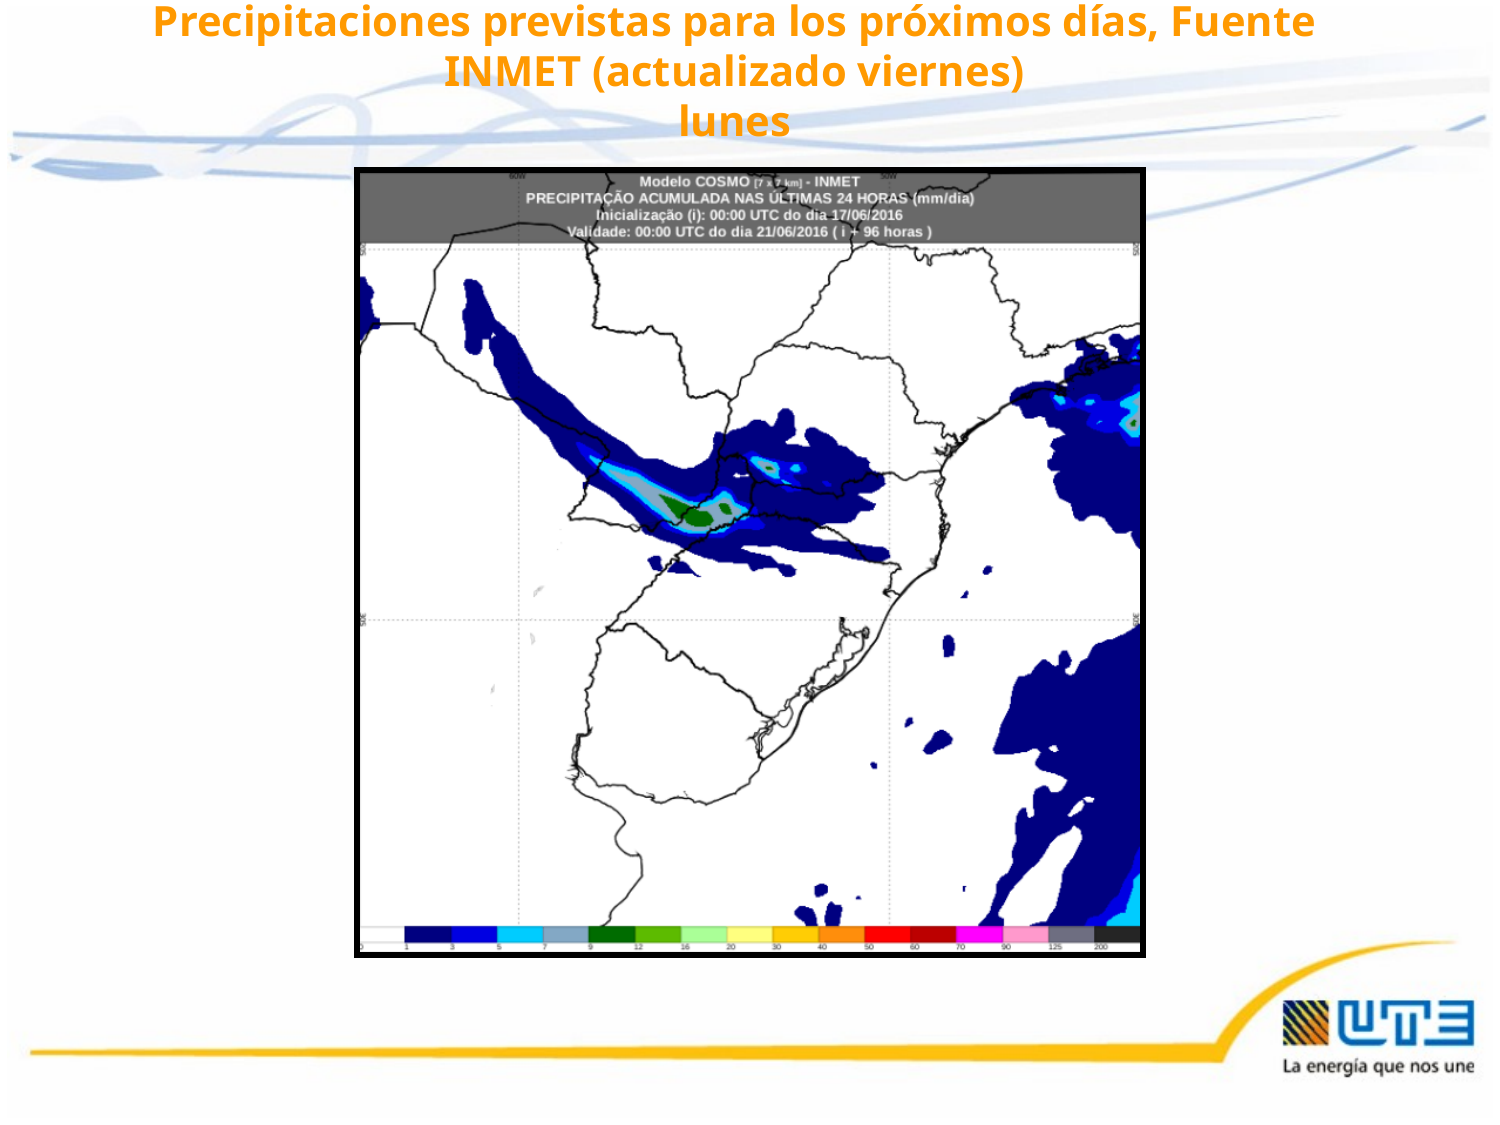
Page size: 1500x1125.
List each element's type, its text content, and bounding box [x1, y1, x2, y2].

picture [7, 6, 1493, 1118]
text_box Precipitaciones previstas para los próximos días, Fuente INMET (actualizado viernes) lunes [97, 1, 1373, 139]
